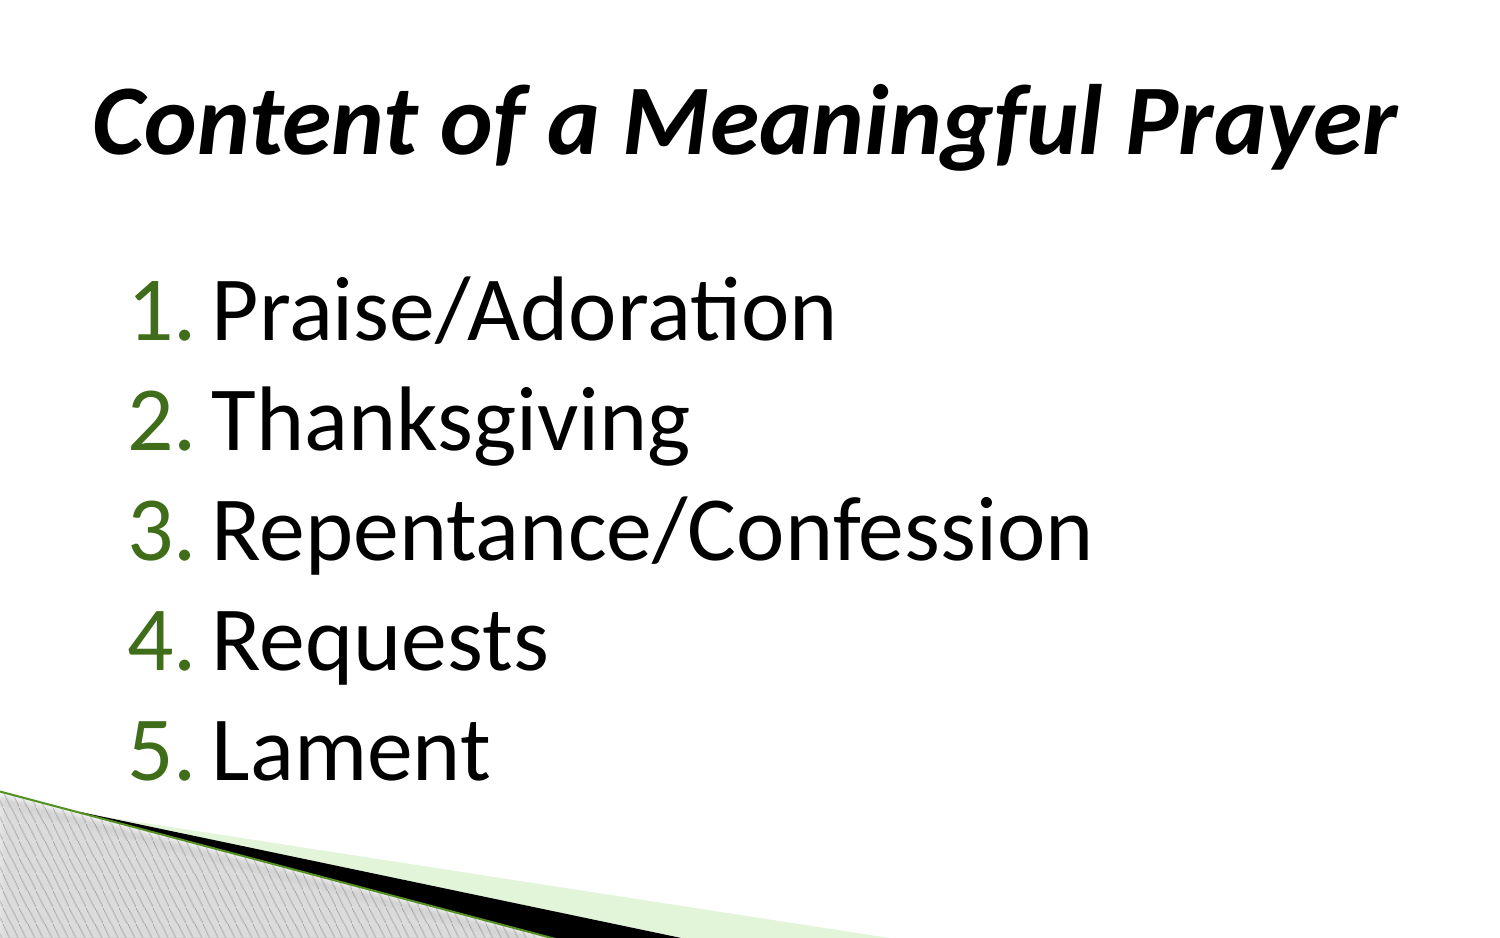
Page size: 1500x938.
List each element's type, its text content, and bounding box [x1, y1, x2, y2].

title Content of a Meaningful Prayer [37, 52, 1455, 178]
text_box Praise/Adoration Thanksgiving Repentance/Confession Requests Lament [112, 241, 1425, 807]
